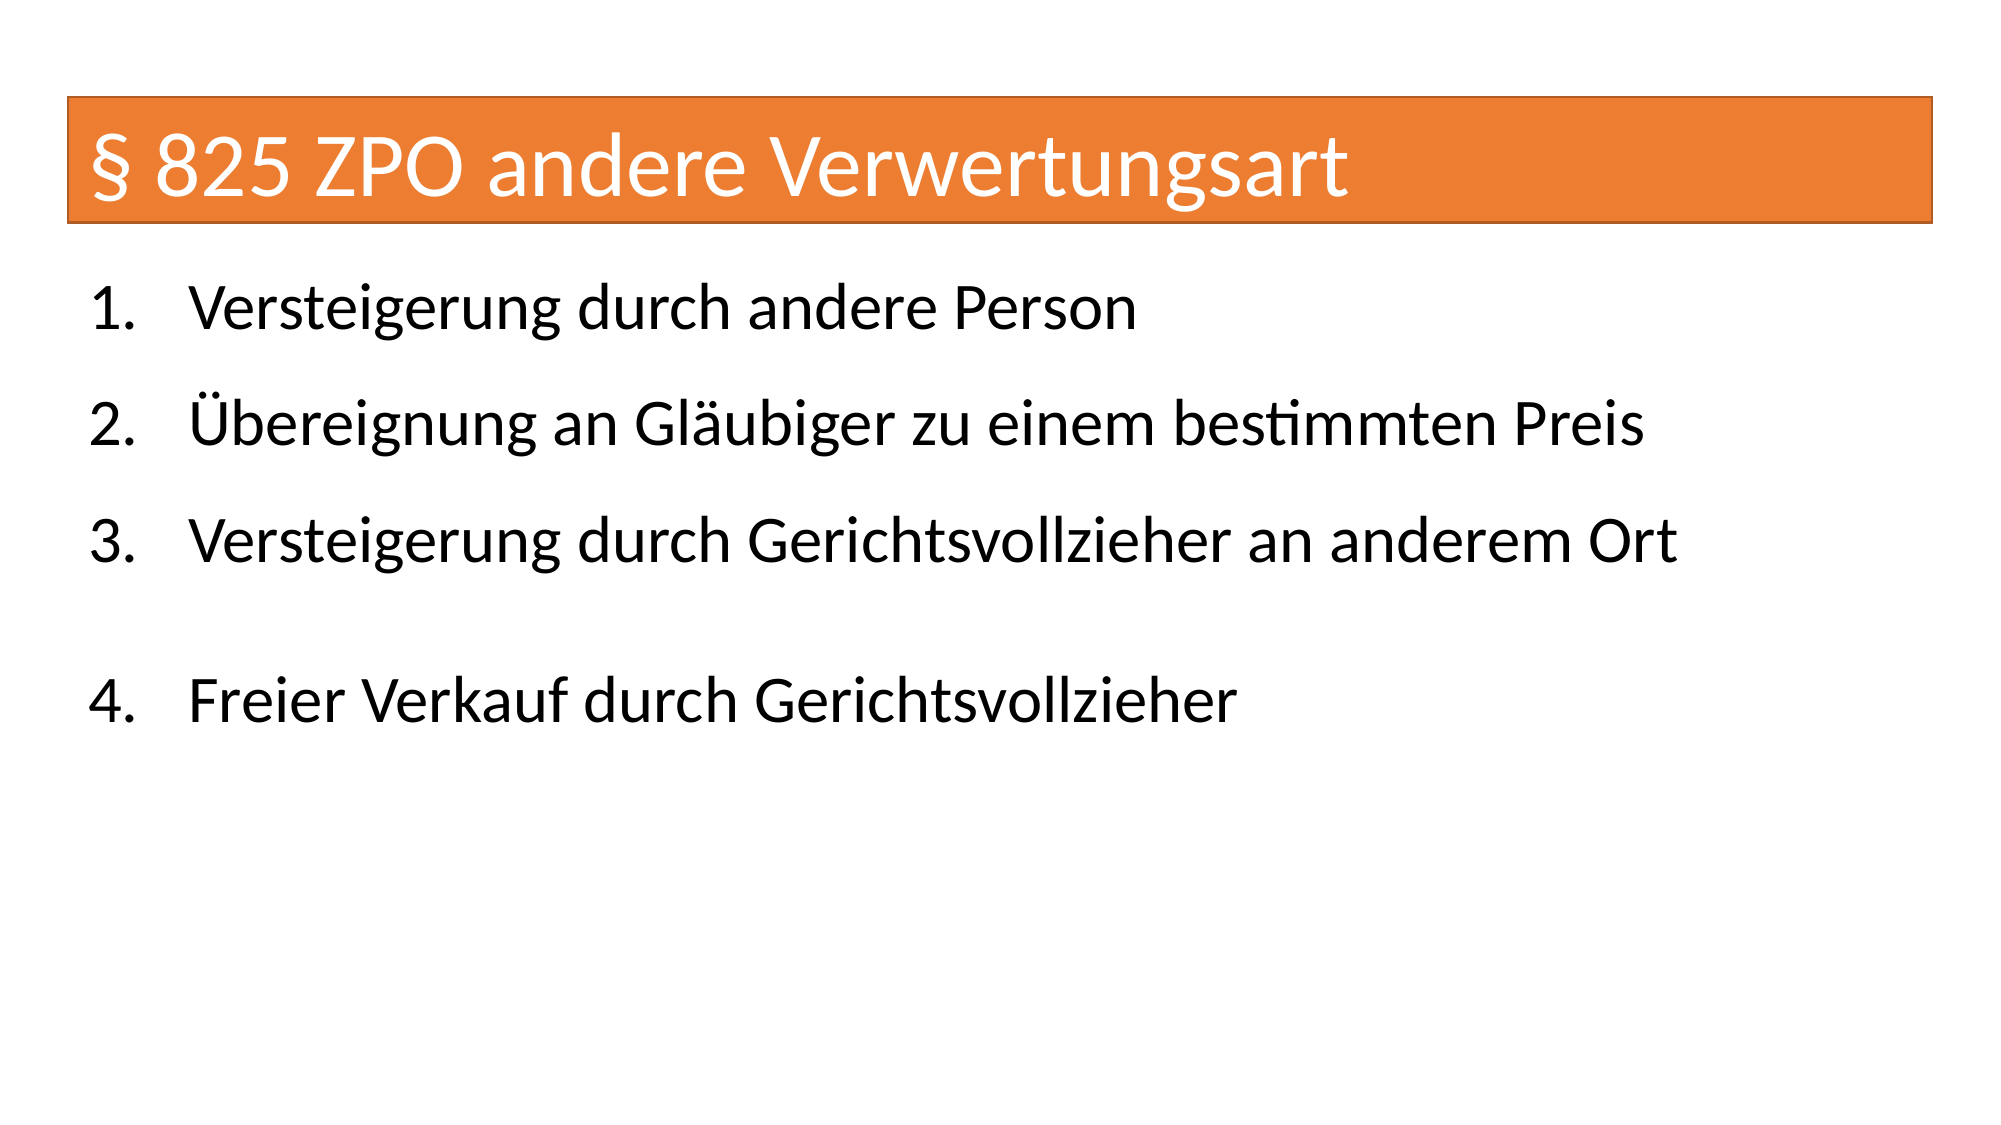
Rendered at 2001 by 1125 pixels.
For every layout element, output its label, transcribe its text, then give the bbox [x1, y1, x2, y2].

title § 825 ZPO andere Verwertungsart [67, 96, 1933, 224]
list Versteigerung durch andere Person Übereignung an Gläubiger zu einem bestimmten Preis Versteigerung durch Gerichtsvollzieher an anderem Ort Freier Verkauf durch Gerichtsvollzieher [68, 252, 1932, 1000]
